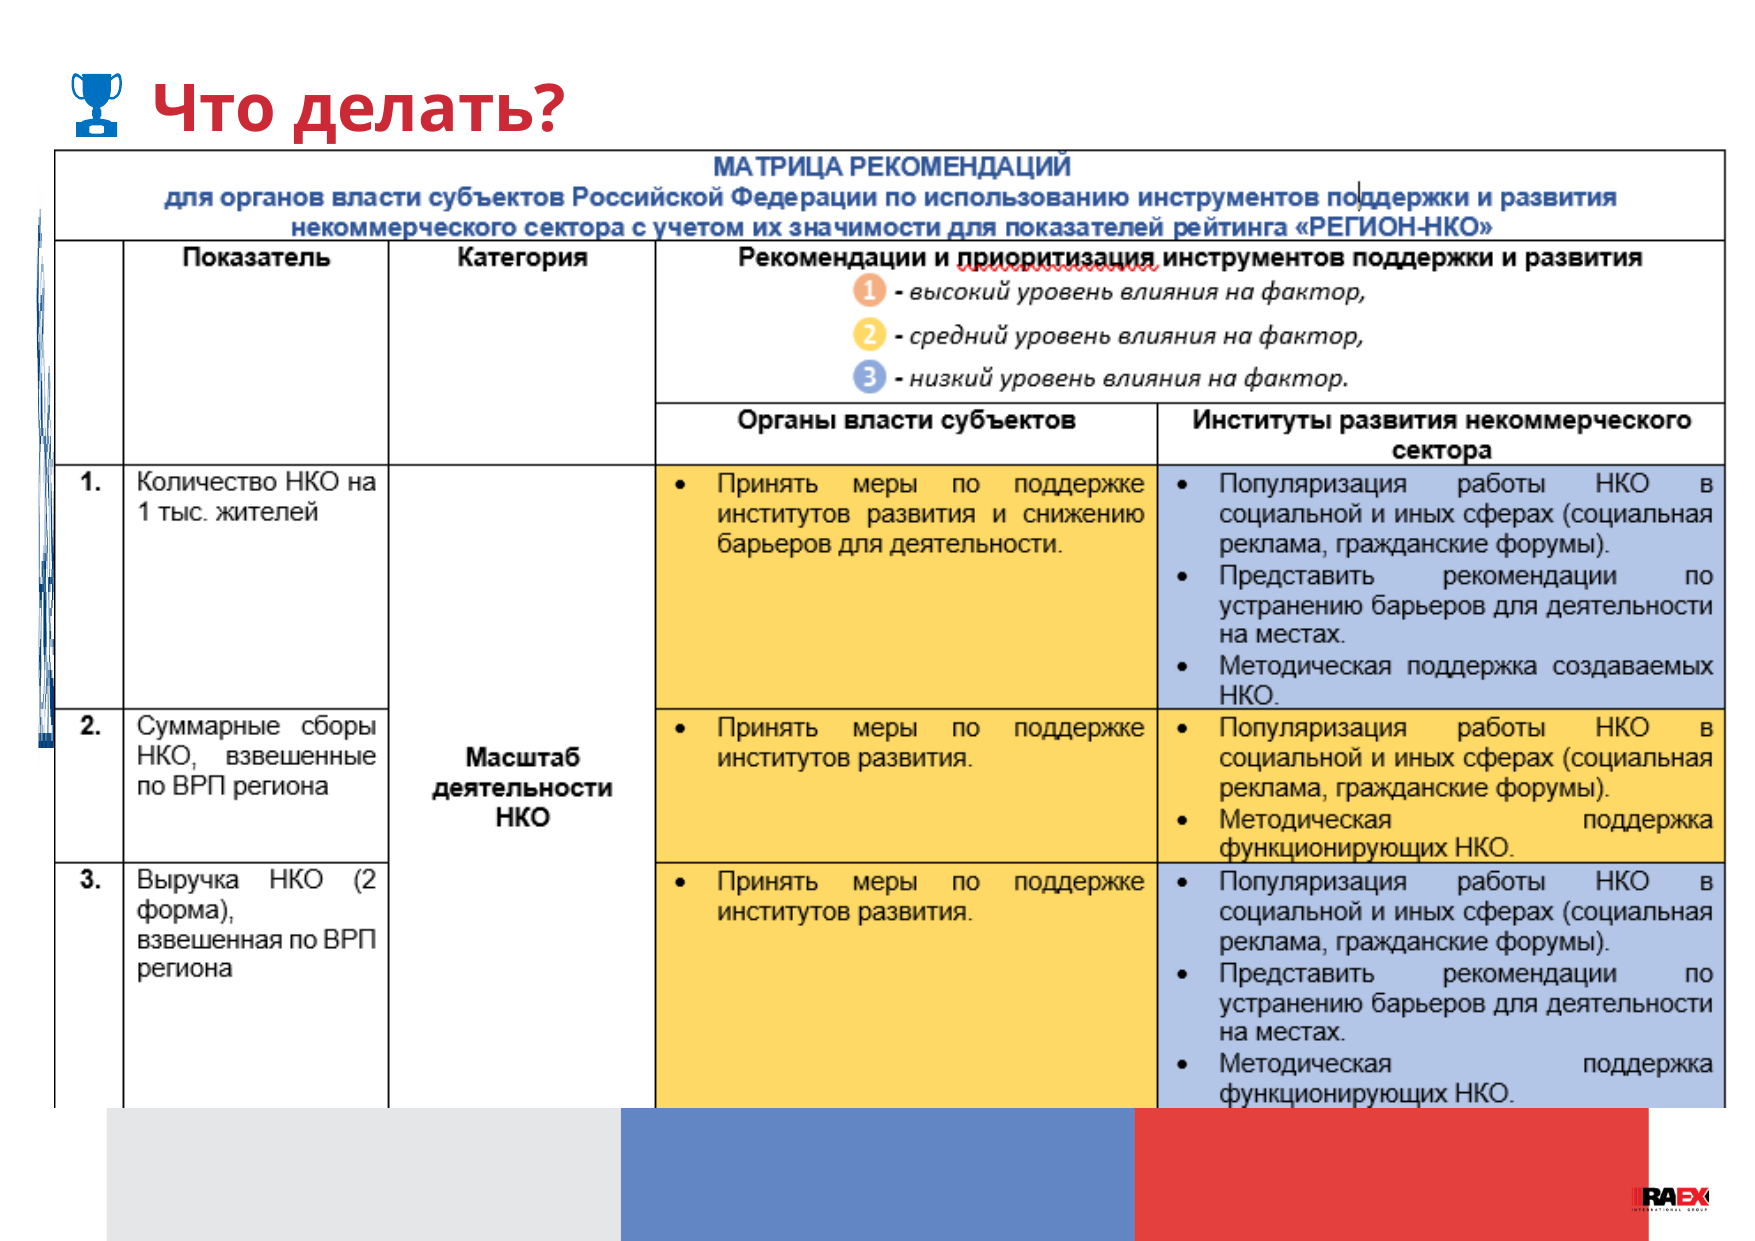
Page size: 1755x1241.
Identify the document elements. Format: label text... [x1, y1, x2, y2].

text_box Что делать? [152, 65, 1715, 145]
picture [0, 0, 1755, 1241]
text_box [69, 71, 124, 139]
